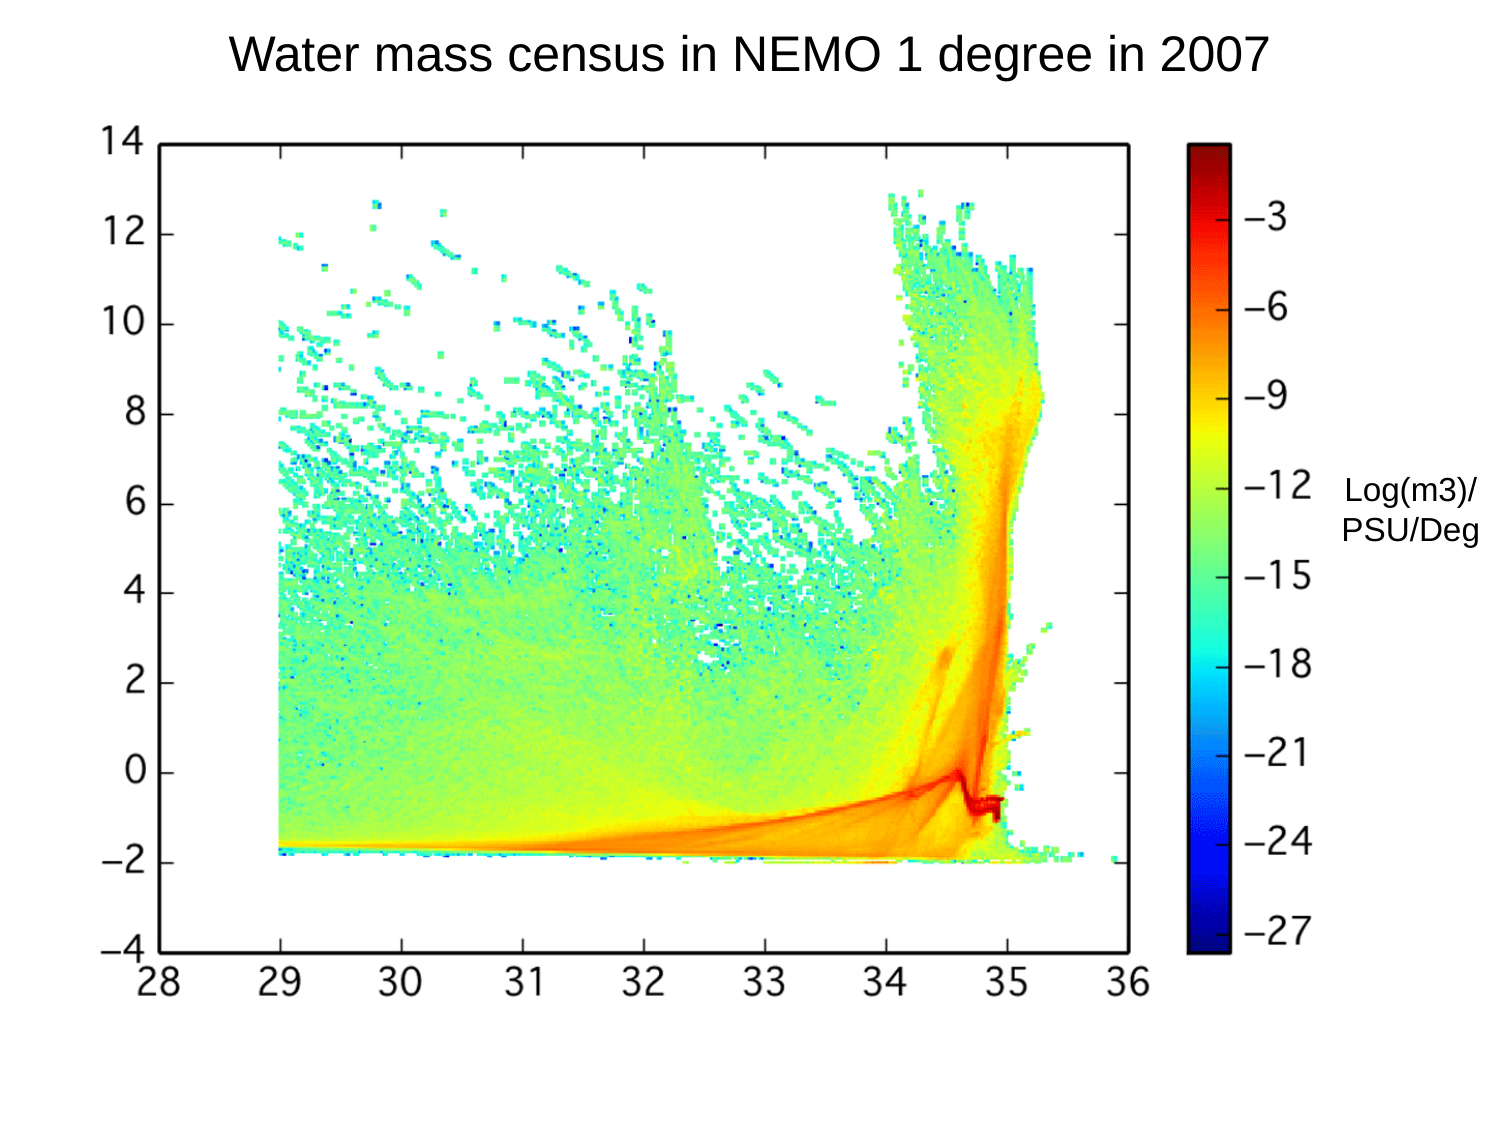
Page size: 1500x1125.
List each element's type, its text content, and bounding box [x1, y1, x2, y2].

text_box Water mass census in NEMO 1 degree in 2007 [127, 13, 1373, 89]
text_box Log(m3)/PSU/Deg [1317, 460, 1500, 555]
picture [91, 123, 1313, 1002]
